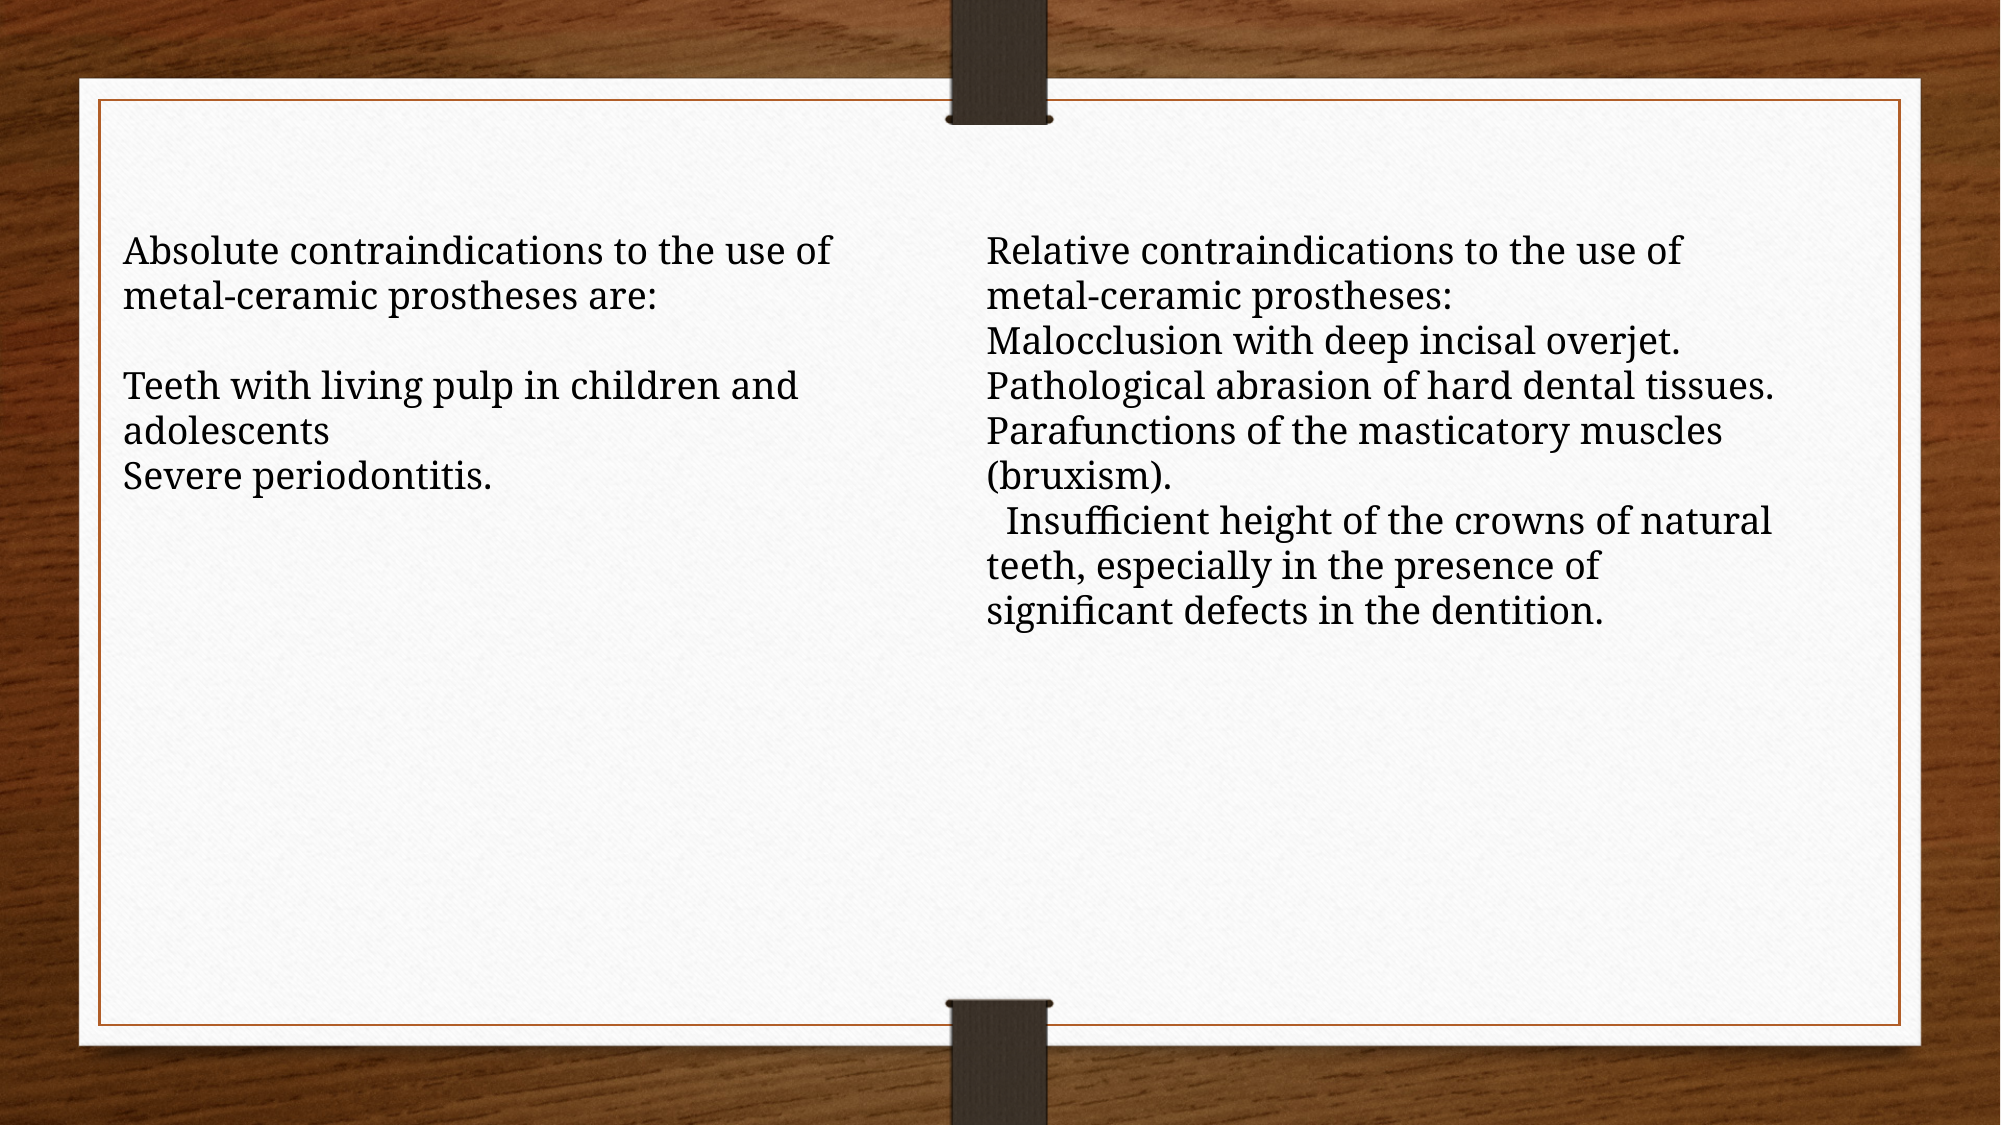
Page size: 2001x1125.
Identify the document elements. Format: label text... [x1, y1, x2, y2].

picture [0, 0, 948, 1125]
text_box Absolute contraindications to the use of metal-ceramic prostheses are: Teeth with living pulp in children and adolescents Severe periodontitis. [108, 219, 928, 505]
picture [101, 0, 2001, 1125]
text_box Relative contraindications to the use of metal-ceramic prostheses: Malocclusion with deep incisal overjet. Pathological abrasion of hard dental tissues. Parafunctions of the masticatory muscles (bruxism). Insufficient height of the crowns of natural teeth, especially in the presence of significant defects in the dentition. [971, 219, 1791, 640]
